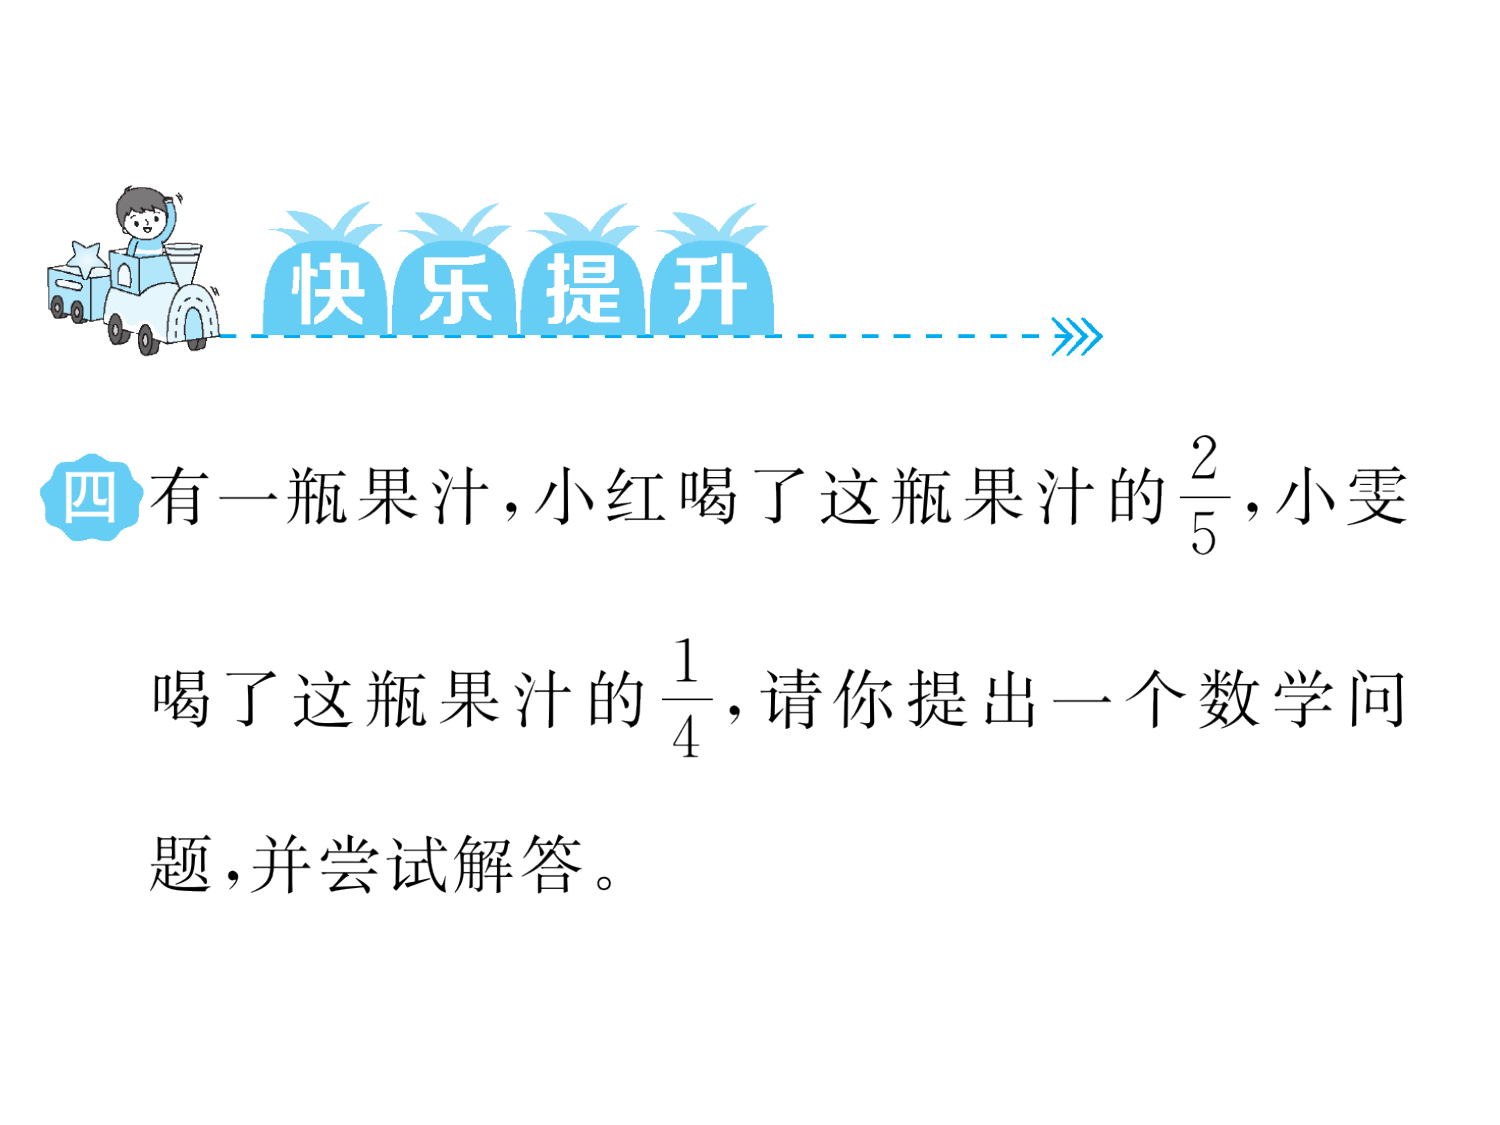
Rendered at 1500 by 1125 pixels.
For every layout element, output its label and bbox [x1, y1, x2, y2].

picture [35, 177, 1453, 932]
